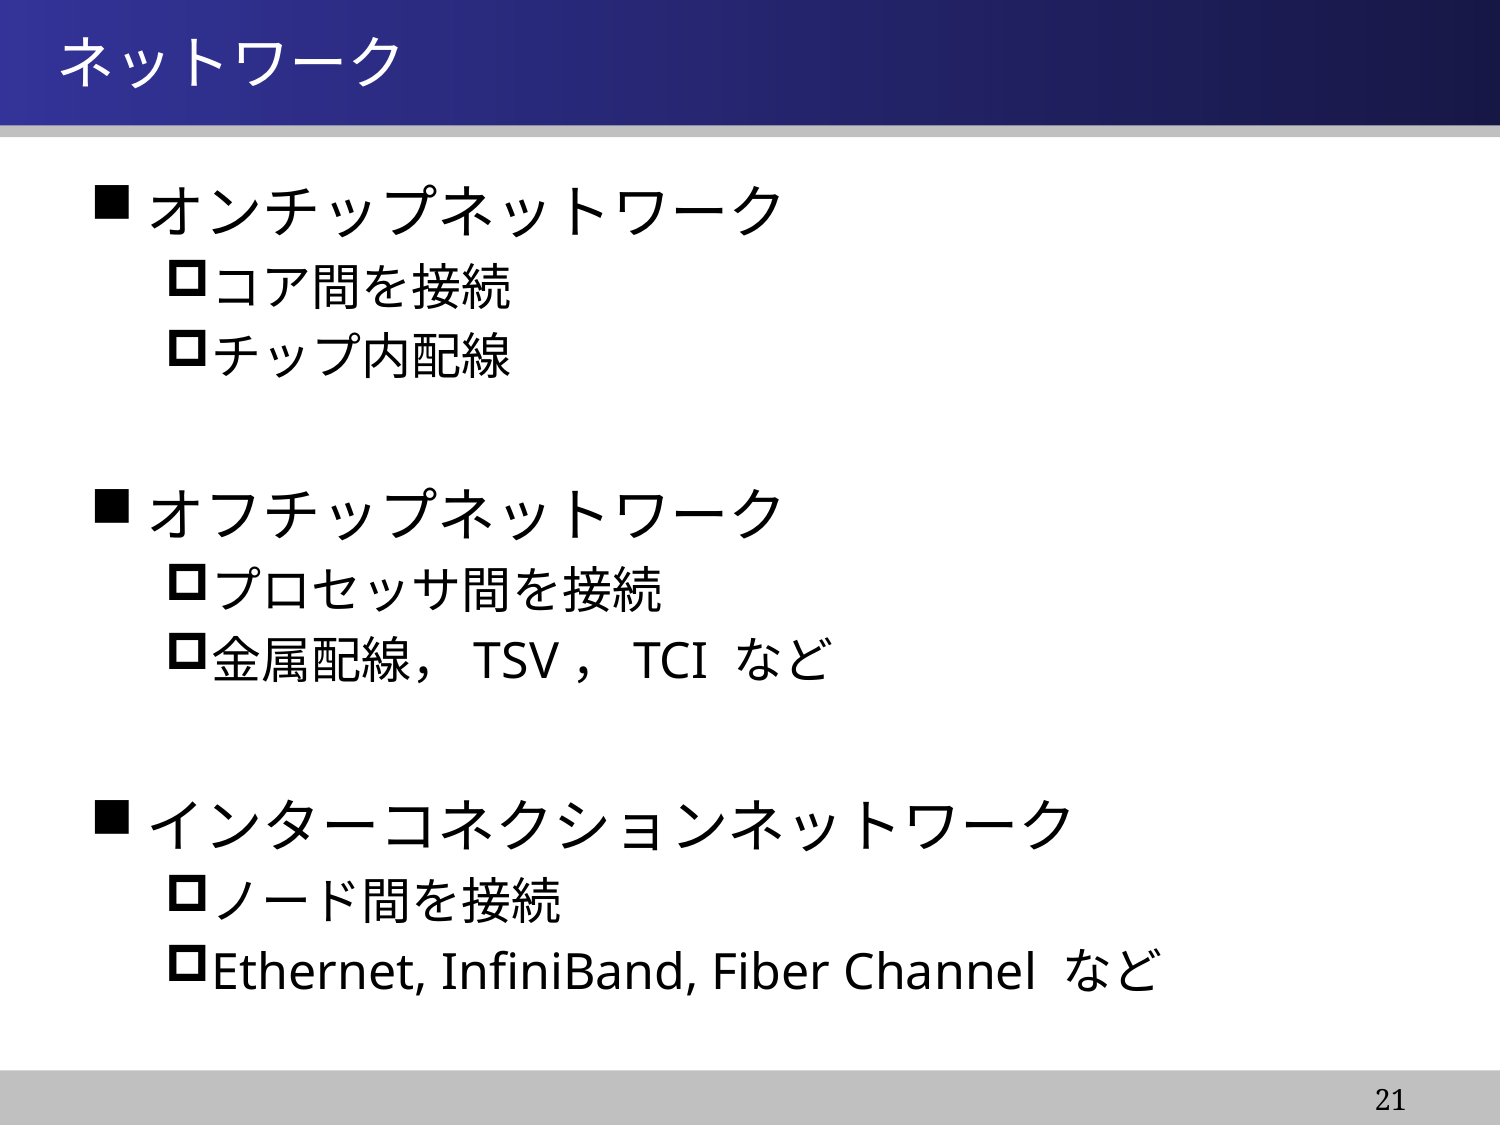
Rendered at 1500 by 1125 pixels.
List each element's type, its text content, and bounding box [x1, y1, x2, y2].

slide_number 21 [1071, 1085, 1422, 1118]
title ネットワーク [41, 21, 1067, 102]
list オンチップネットワーク コア間を接続 チップ内配線 オフチップネットワーク プロセッサ間を接続 金属配線，TSV，TCI など インターコネクションネットワーク ノード間を接続 Ethernet, InfiniBand, Fiber Channel など [75, 167, 1425, 1012]
